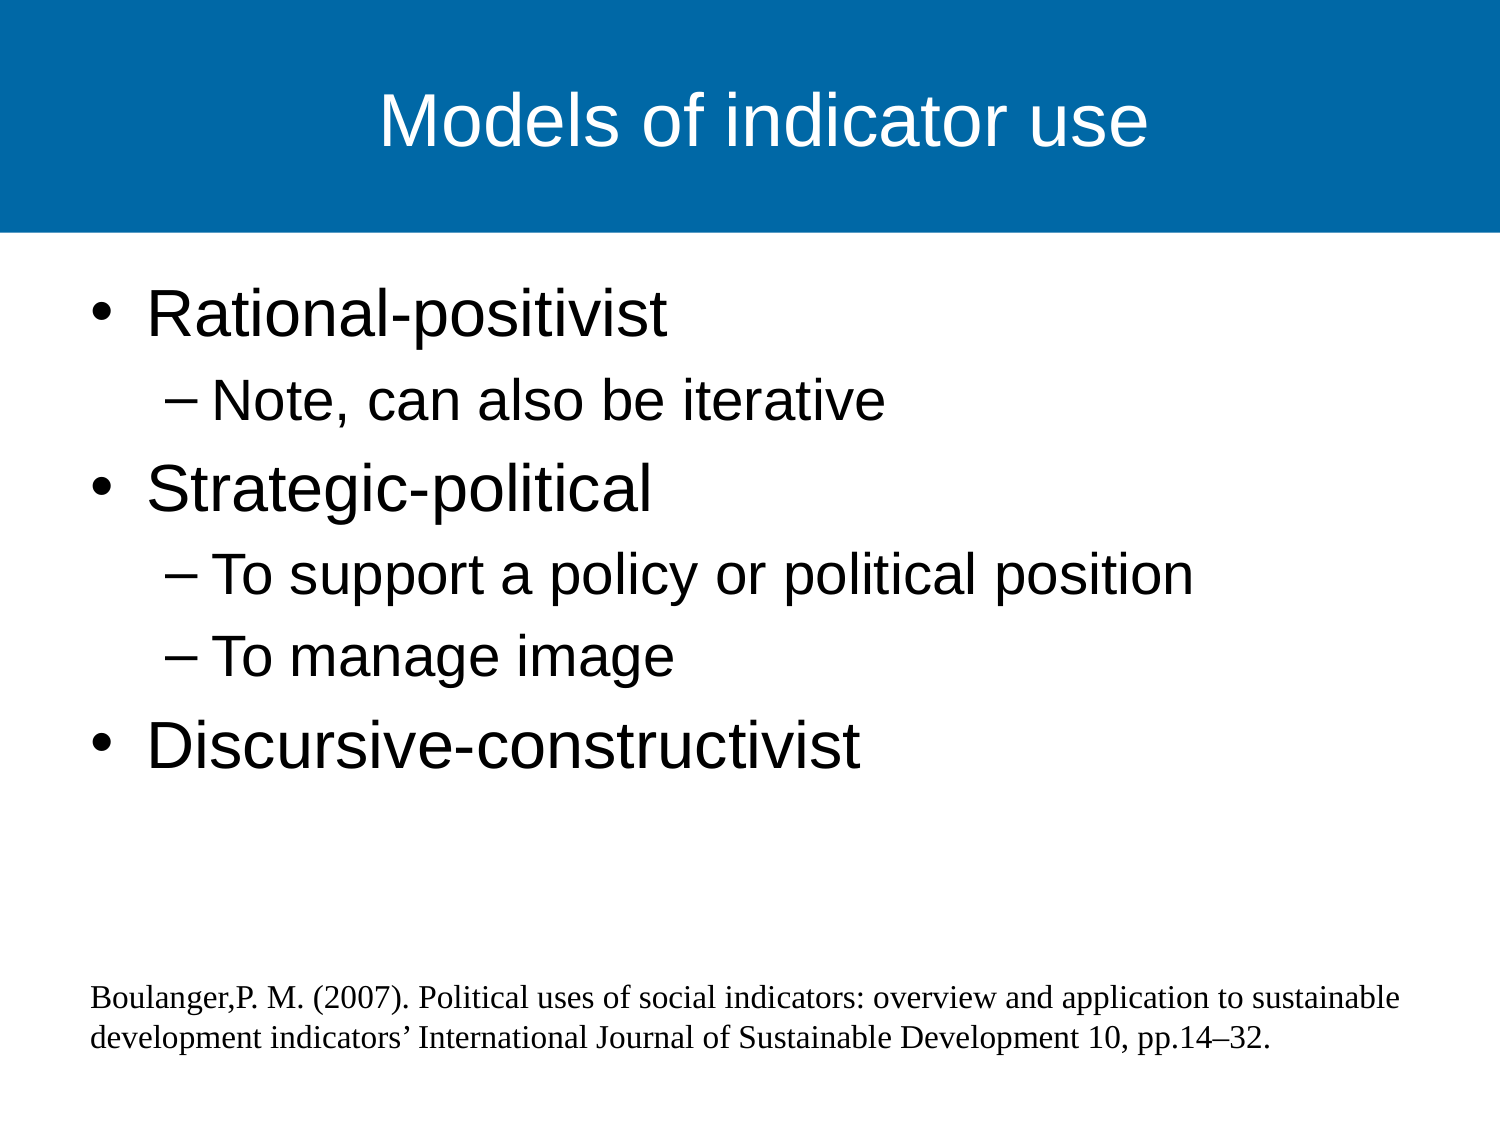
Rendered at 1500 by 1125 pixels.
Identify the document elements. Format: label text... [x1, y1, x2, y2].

title Models of indicator use [0, 0, 1500, 233]
list Rational-positivist Note, can also be iterative Strategic-political To support a policy or political position To manage image Discursive-constructivist Boulanger,P. M. (2007). Political uses of social indicators: overview and application to sustainable development indicators’ International Journal of Sustainable Development 10, pp.14–32. [75, 262, 1425, 1083]
